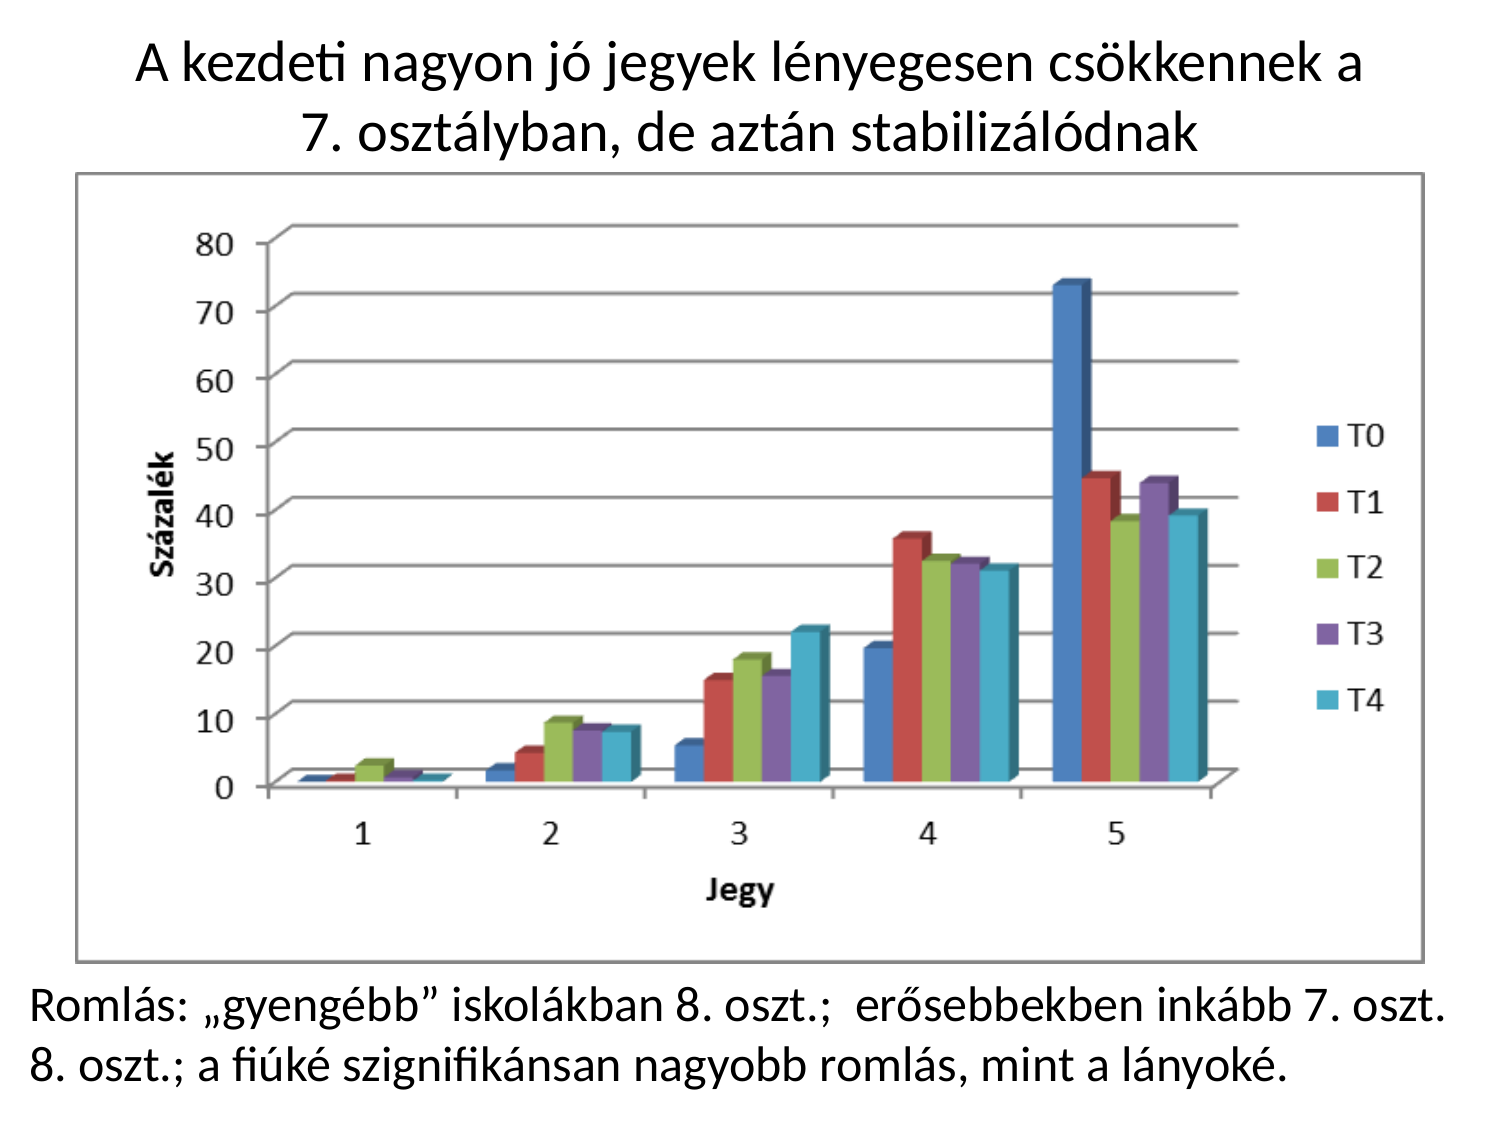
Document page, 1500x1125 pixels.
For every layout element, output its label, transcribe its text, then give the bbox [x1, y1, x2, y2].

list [74, 172, 1426, 965]
title A kezdeti nagyon jó jegyek lényegesen csökkennek a 7. osztályban, de aztán stabilizálódnak [75, 0, 1425, 172]
text_box Romlás: „gyengébb” iskolákban 8. oszt.; erősebbekben inkább 7. oszt. 8. oszt.; a fiúké szignifikánsan nagyobb romlás, mint a lányoké. [14, 964, 1486, 1099]
